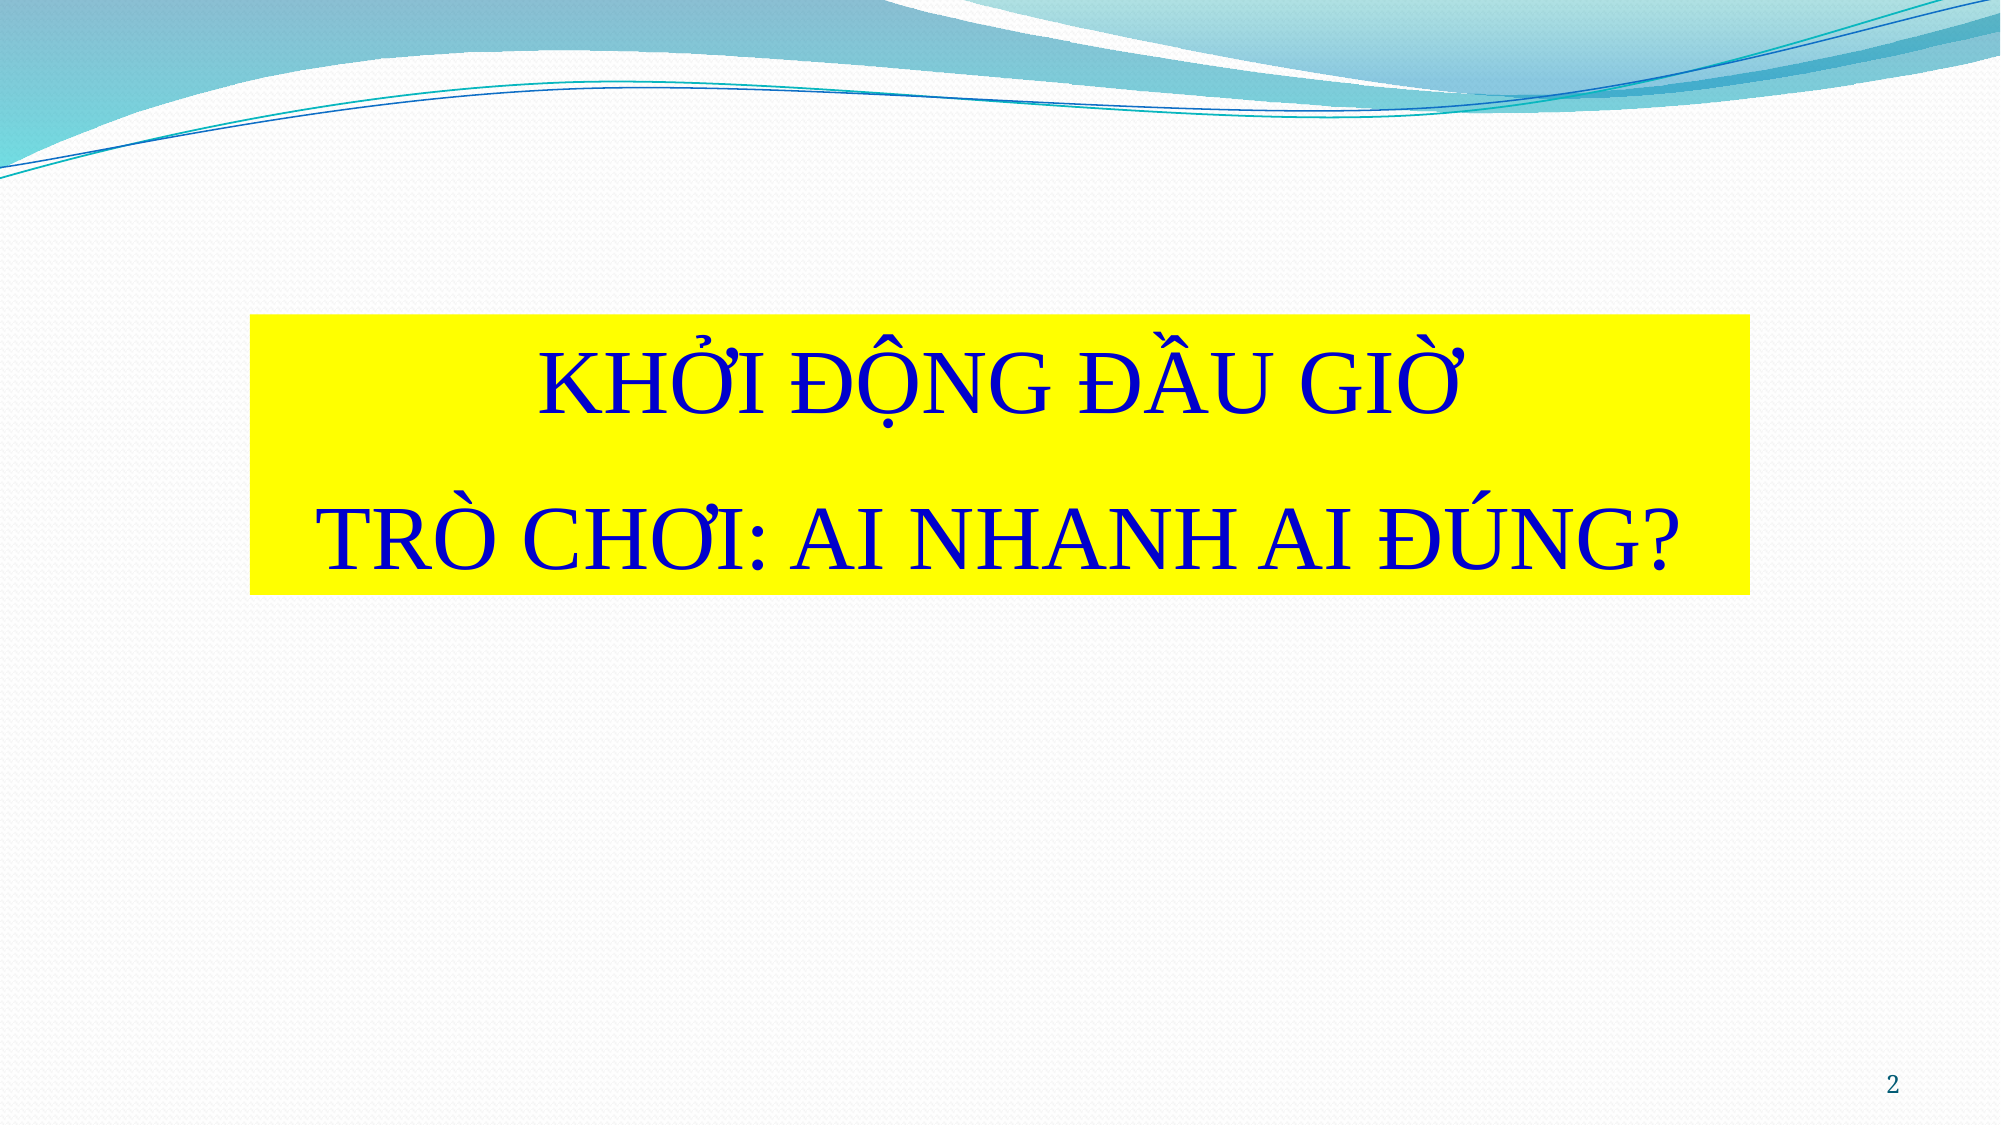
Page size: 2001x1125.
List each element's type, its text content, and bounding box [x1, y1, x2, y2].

text_box KHỞI ĐỘNG ĐẦU GIỜ TRÒ CHƠI: AI NHANH AI ĐÚNG? [249, 314, 1750, 595]
slide_number 2 [1733, 1042, 1900, 1103]
